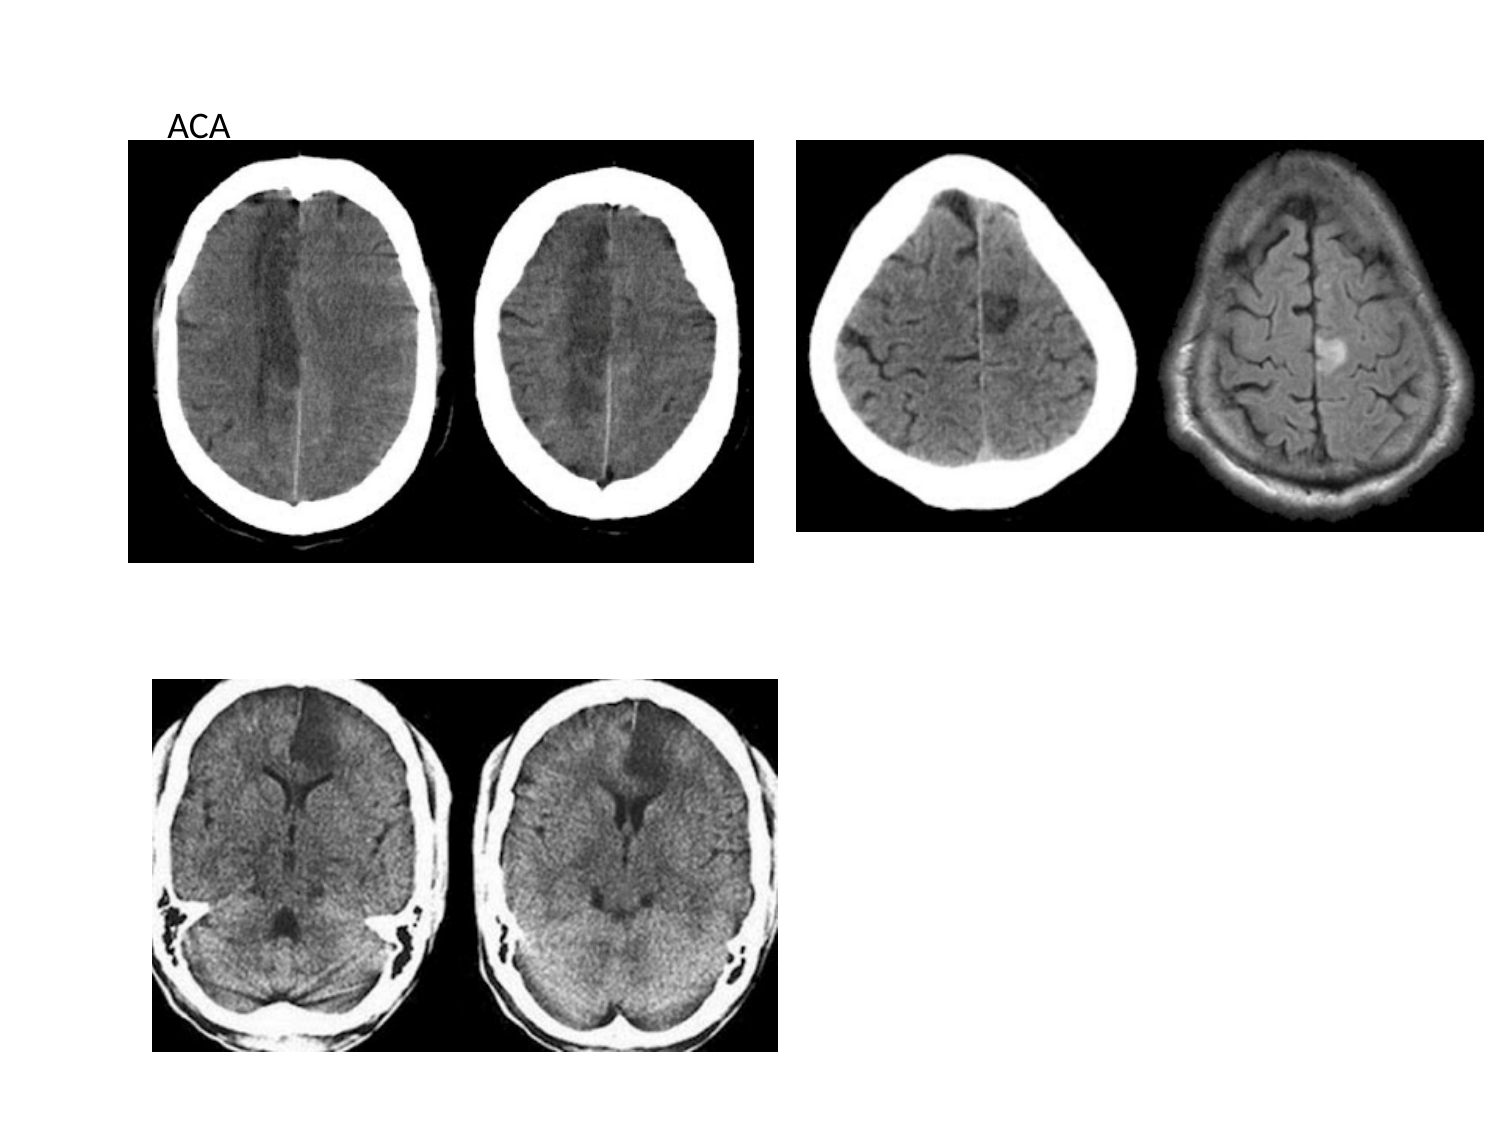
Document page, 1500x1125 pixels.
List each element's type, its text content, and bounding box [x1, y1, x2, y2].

picture [152, 679, 778, 1052]
picture [128, 140, 755, 563]
picture [796, 140, 1484, 533]
text_box ACA [152, 93, 246, 138]
